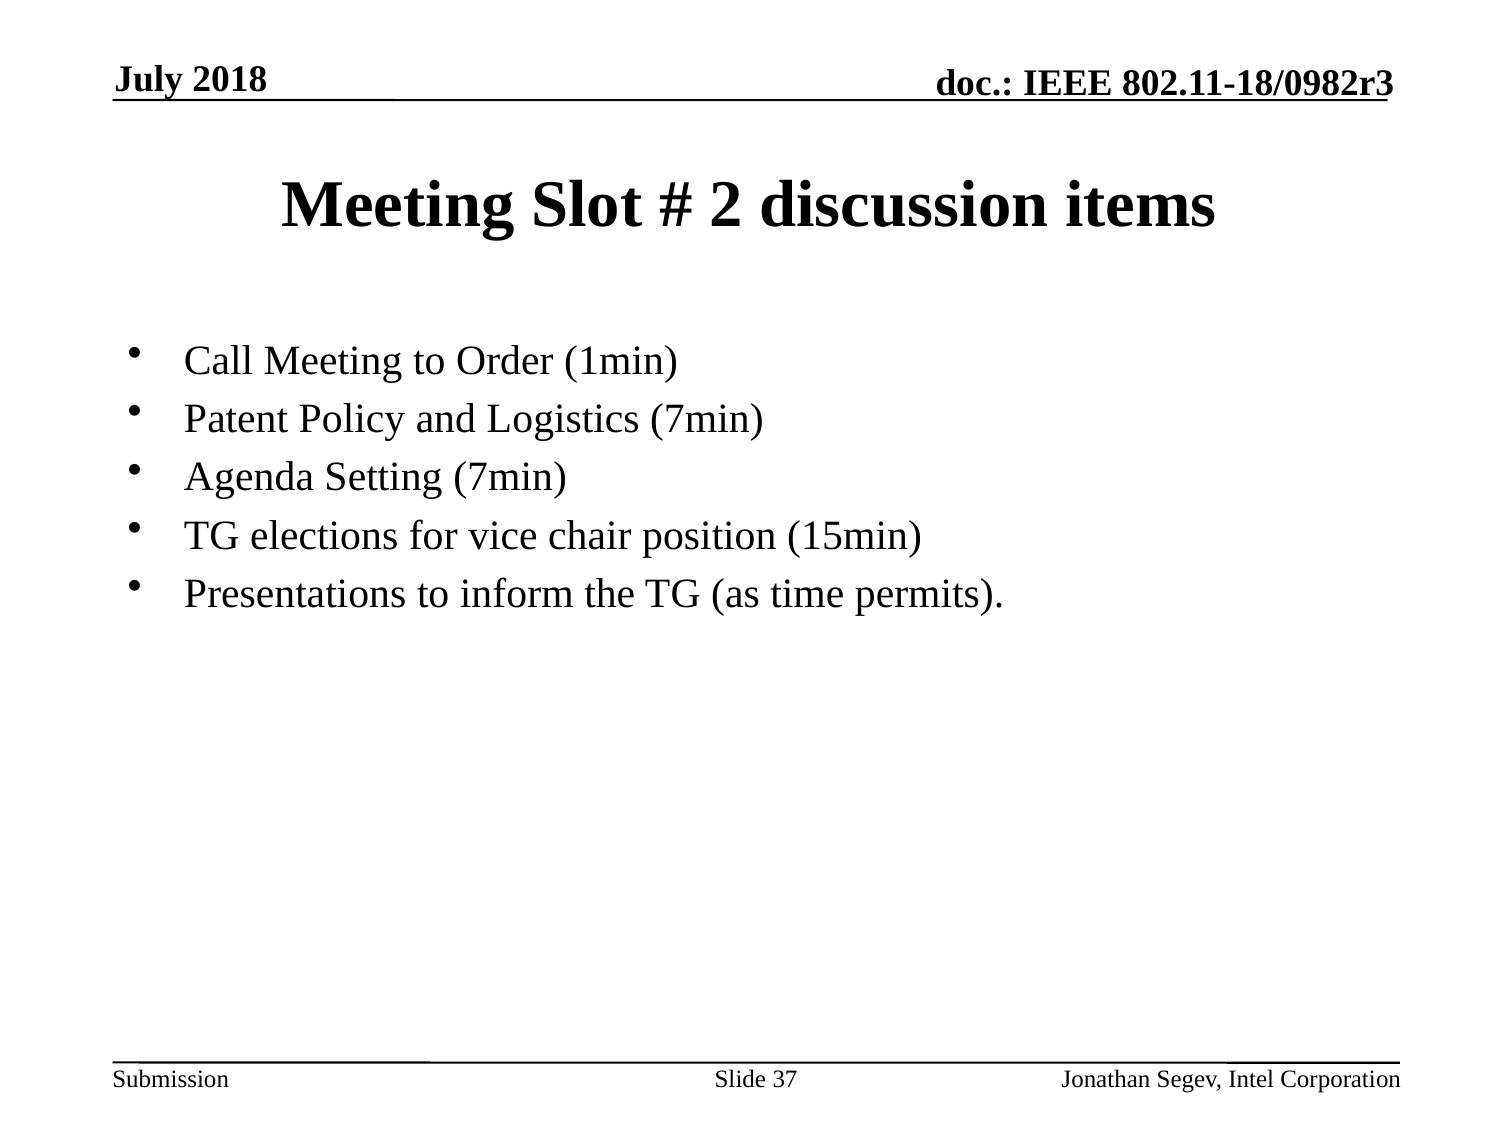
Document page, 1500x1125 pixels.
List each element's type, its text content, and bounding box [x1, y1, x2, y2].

footer Jonathan Segev, Intel Corporation [878, 1061, 1402, 1093]
list Call Meeting to Order (1min) Patent Policy and Logistics (7min) Agenda Setting (7min) TG elections for vice chair position (15min) Presentations to inform the TG (as time permits). [112, 324, 1388, 1000]
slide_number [114, 54, 423, 100]
title Meeting Slot # 2 discussion items [112, 112, 1388, 288]
slide_number Slide 37 [712, 1061, 800, 1123]
